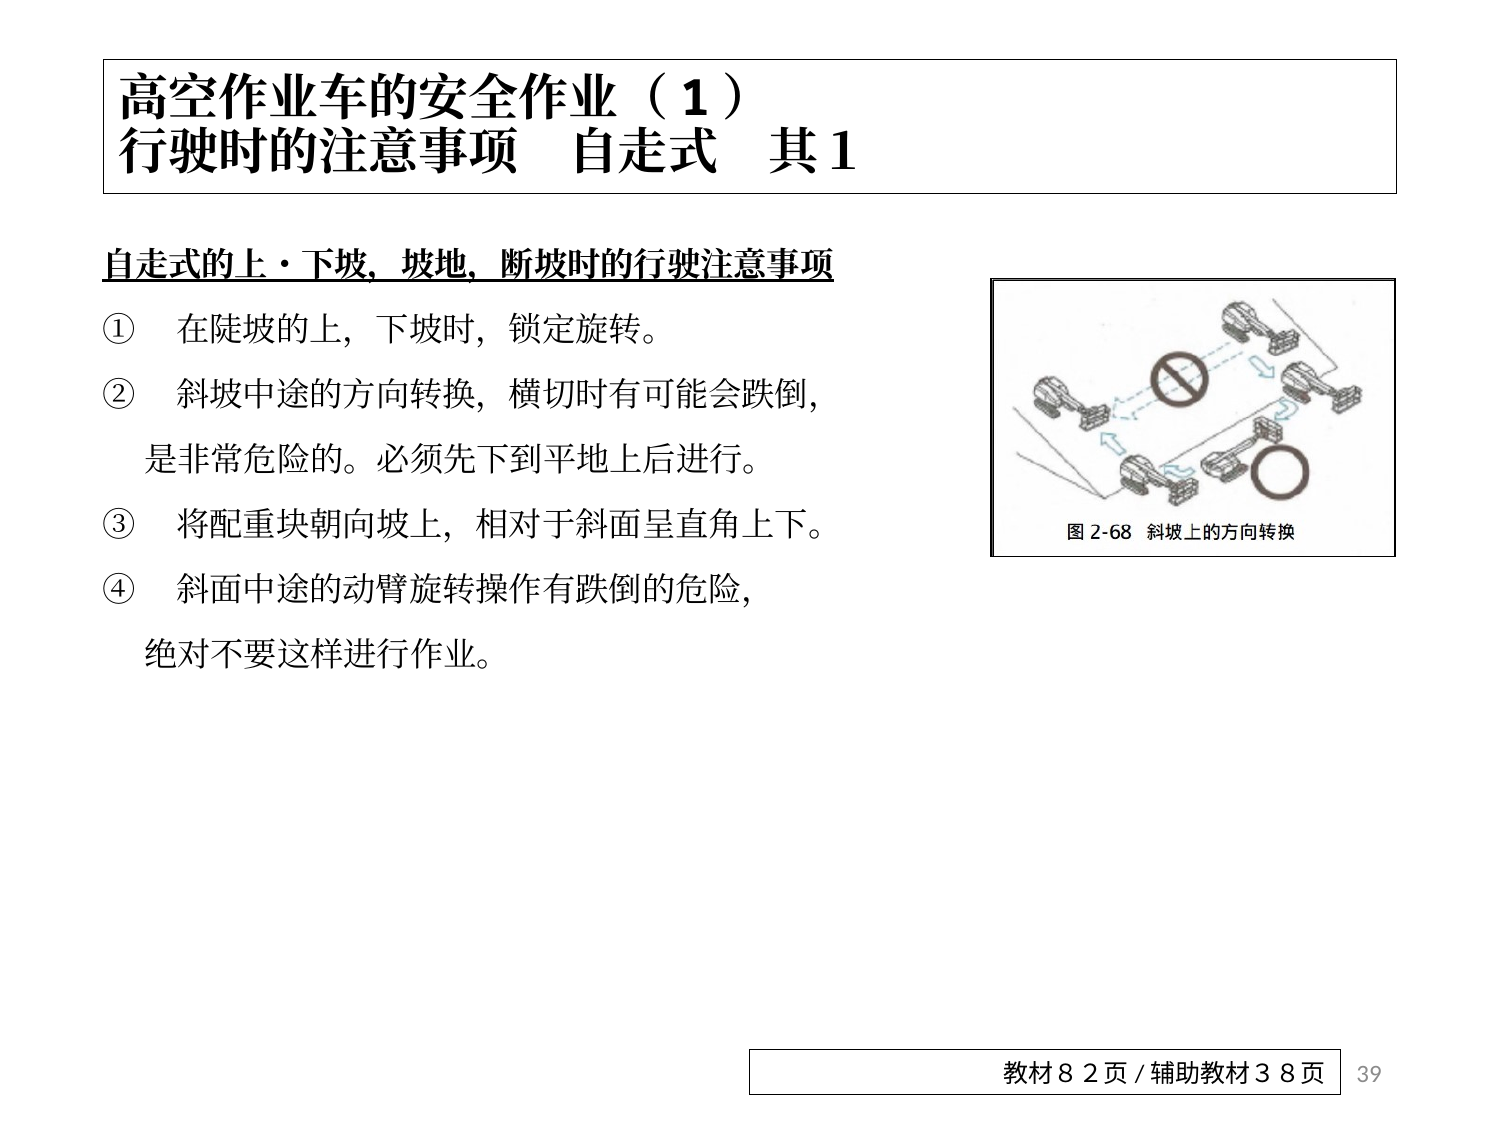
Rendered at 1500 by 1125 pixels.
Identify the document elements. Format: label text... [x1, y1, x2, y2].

slide_number 39 [1059, 1042, 1397, 1103]
text_box 教材８２页/辅助教材３８页 [749, 1049, 1059, 1095]
title 高空作业车的安全作业（1） 行驶时的注意事项 自走式 其１ [103, 59, 1397, 194]
text_box 自走式的上・下坡，坡地，断坡时的行驶注意事项 ① 在陡坡的上，下坡时，锁定旋转。 ② 斜坡中途的方向转换，横切时有可能会跌倒， 是非常危险的。必须先下到平地上后进行。 ③ 将配重块朝向坡上，相对于斜面呈直角上下。 ④ 斜面中途的动臂旋转操作有跌倒的危险， 绝对不要这样进行作业。 [87, 235, 1413, 587]
picture [989, 278, 1396, 557]
